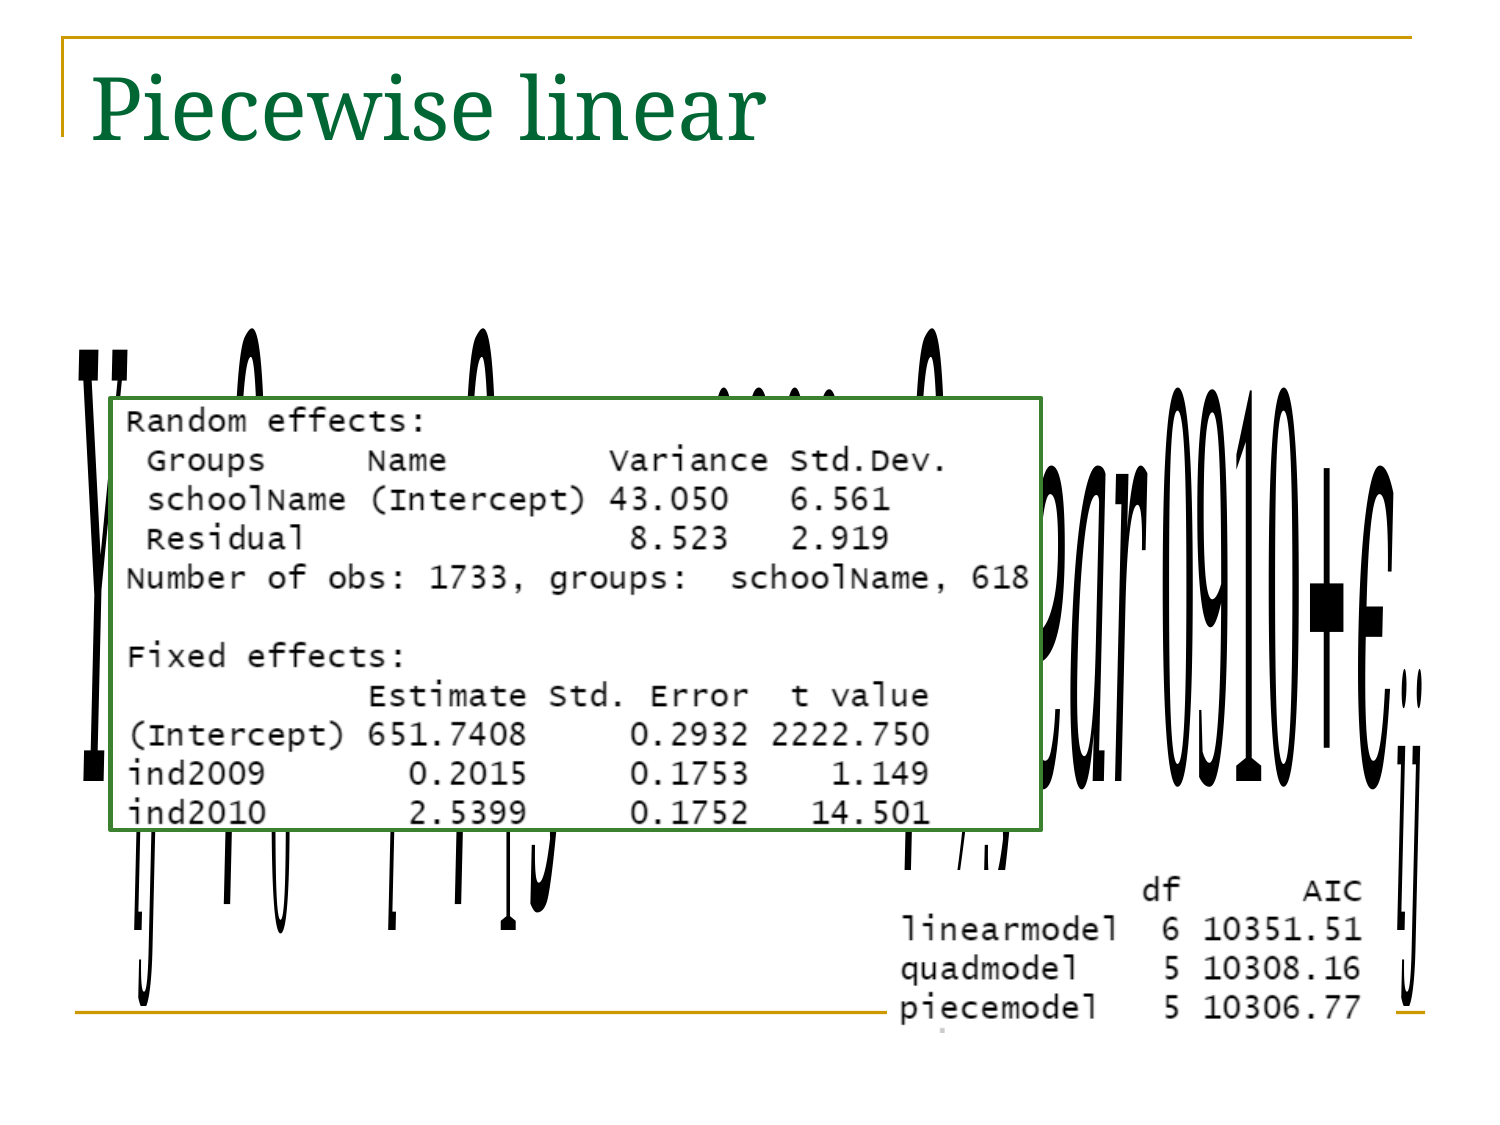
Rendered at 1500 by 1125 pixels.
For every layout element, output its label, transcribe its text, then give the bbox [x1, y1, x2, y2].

picture [887, 869, 1396, 1033]
picture [112, 399, 1040, 829]
title Piecewise linear [75, 45, 1425, 233]
